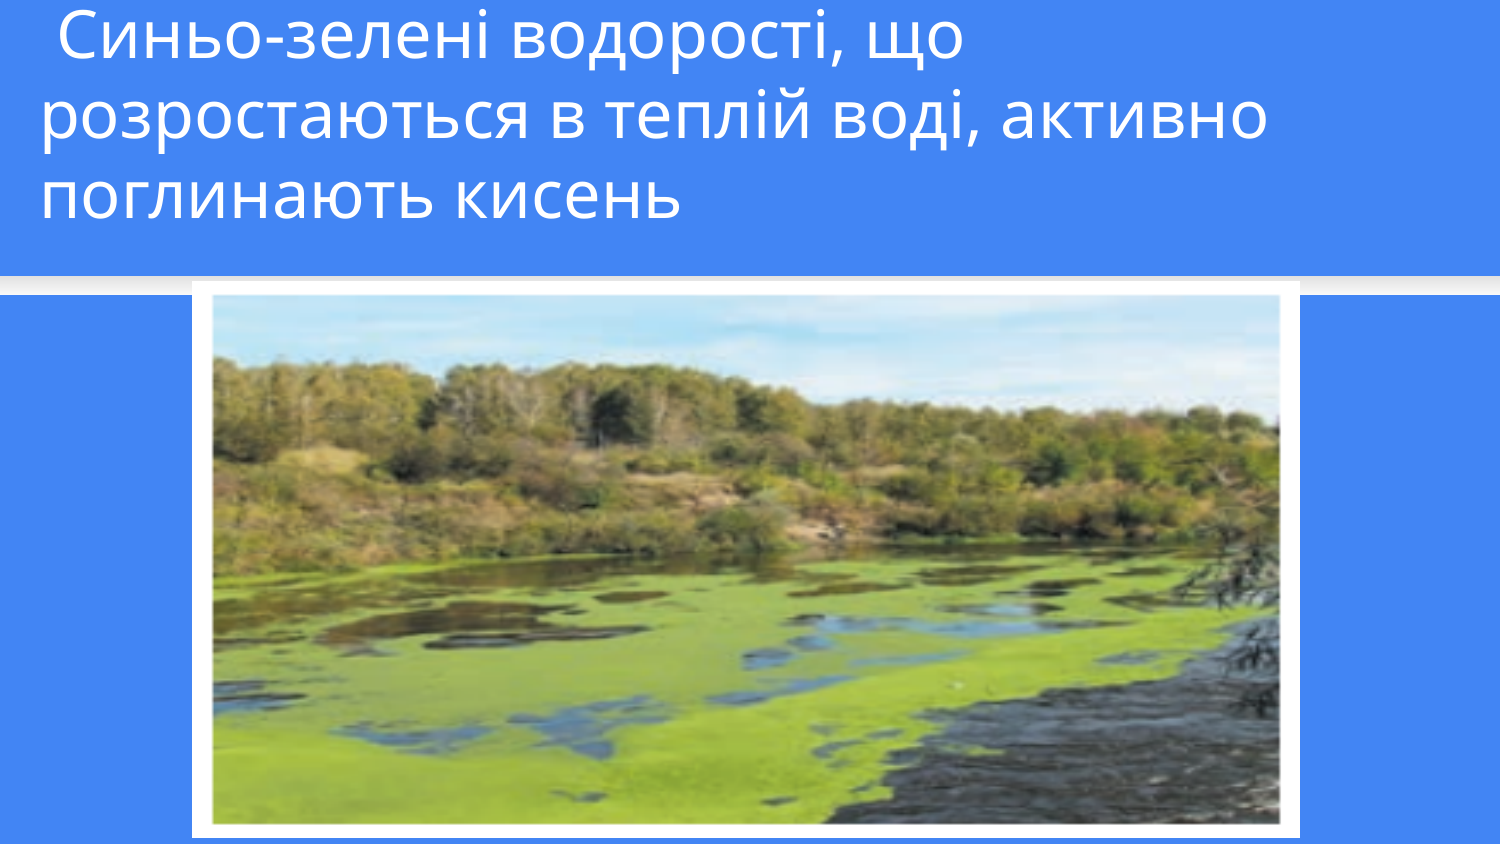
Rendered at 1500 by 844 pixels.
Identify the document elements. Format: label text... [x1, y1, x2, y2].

text_box Синьо-зелені водорості, що розростаються в теплій воді, активно поглинають кисень [24, 27, 1478, 248]
picture [191, 280, 1301, 839]
